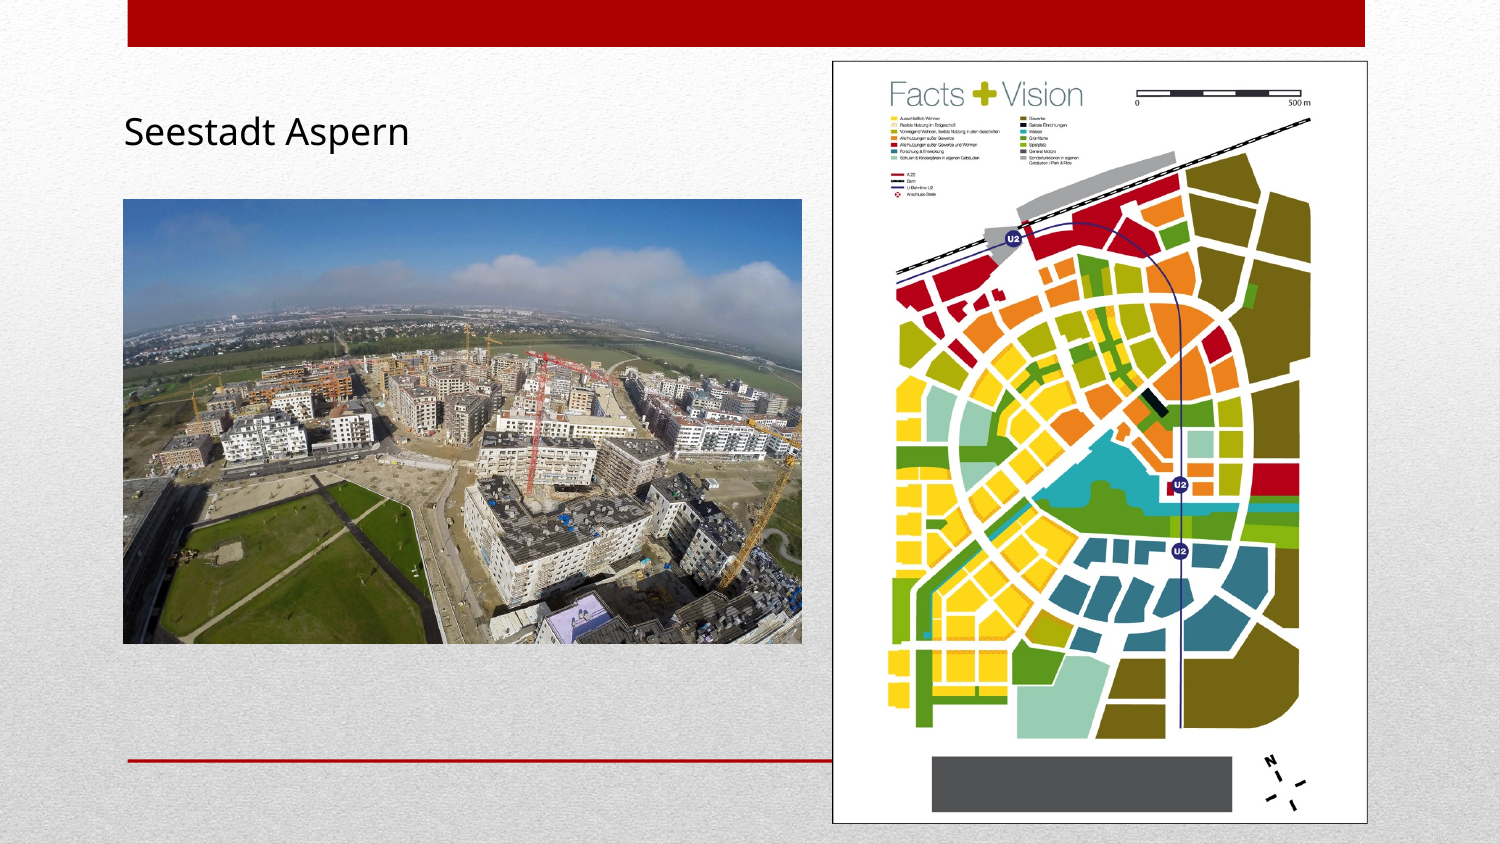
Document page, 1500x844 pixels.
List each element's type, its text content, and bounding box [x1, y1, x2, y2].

picture [831, 59, 1369, 825]
picture [122, 198, 803, 645]
text_box Seestadt Aspern [108, 100, 730, 161]
